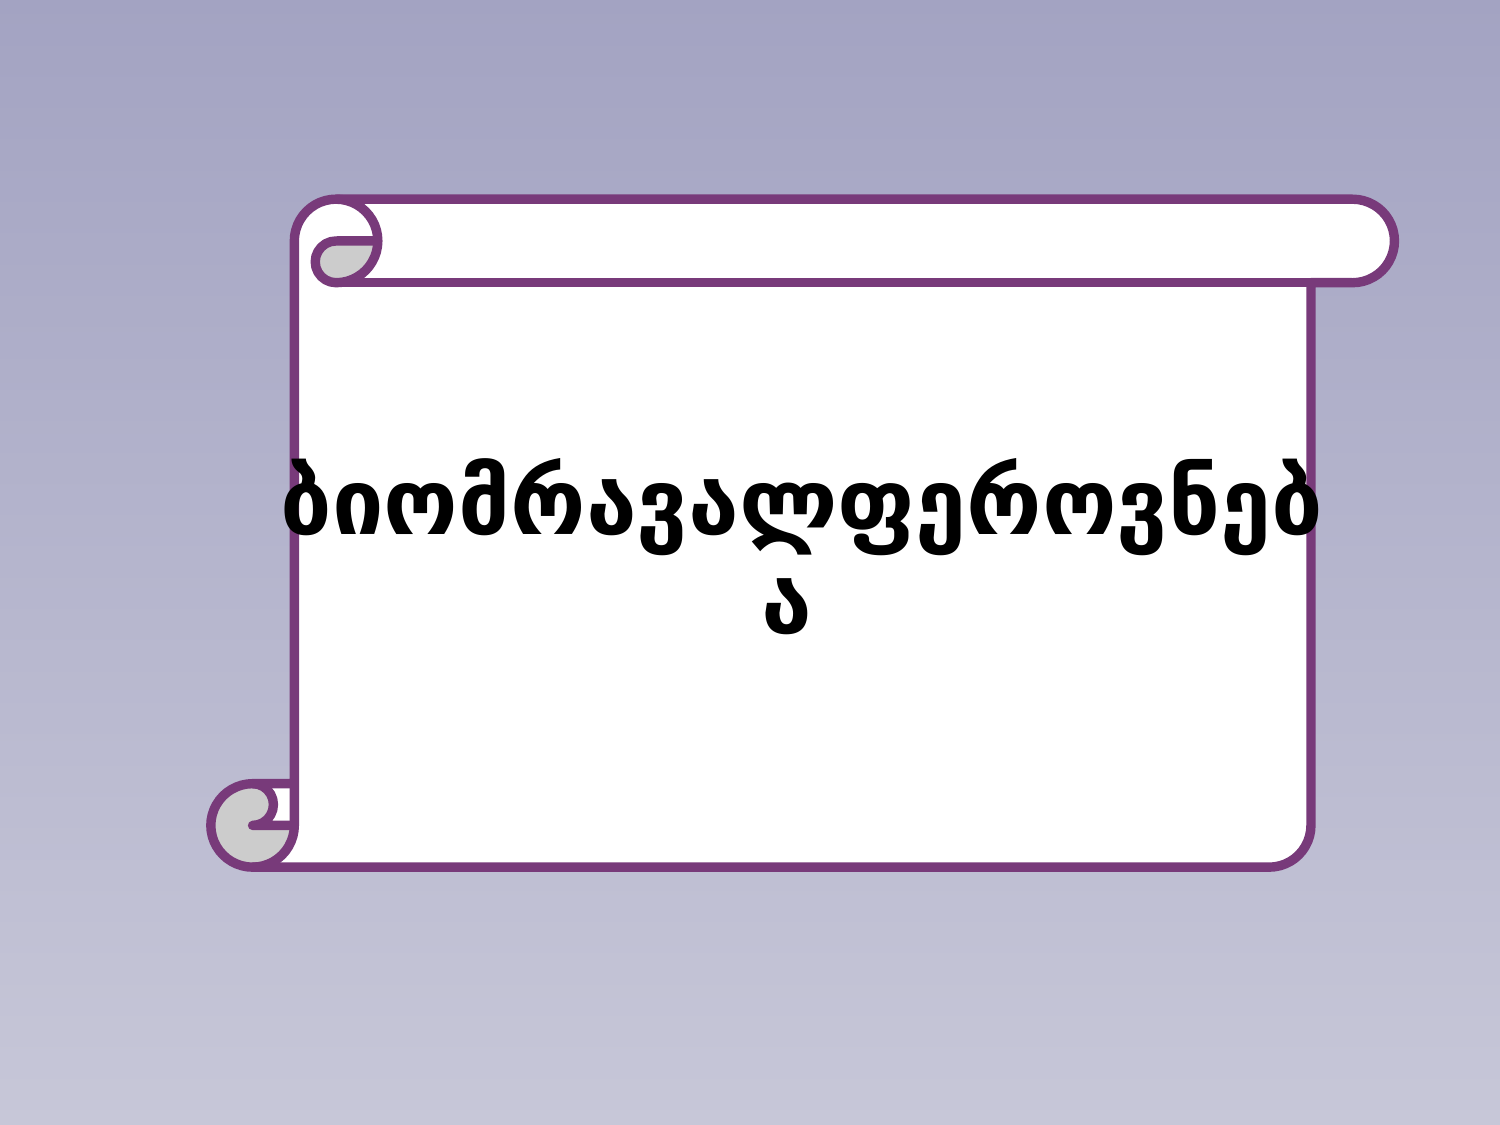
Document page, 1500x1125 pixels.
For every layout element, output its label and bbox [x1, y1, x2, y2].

text_box [210, 198, 1395, 868]
